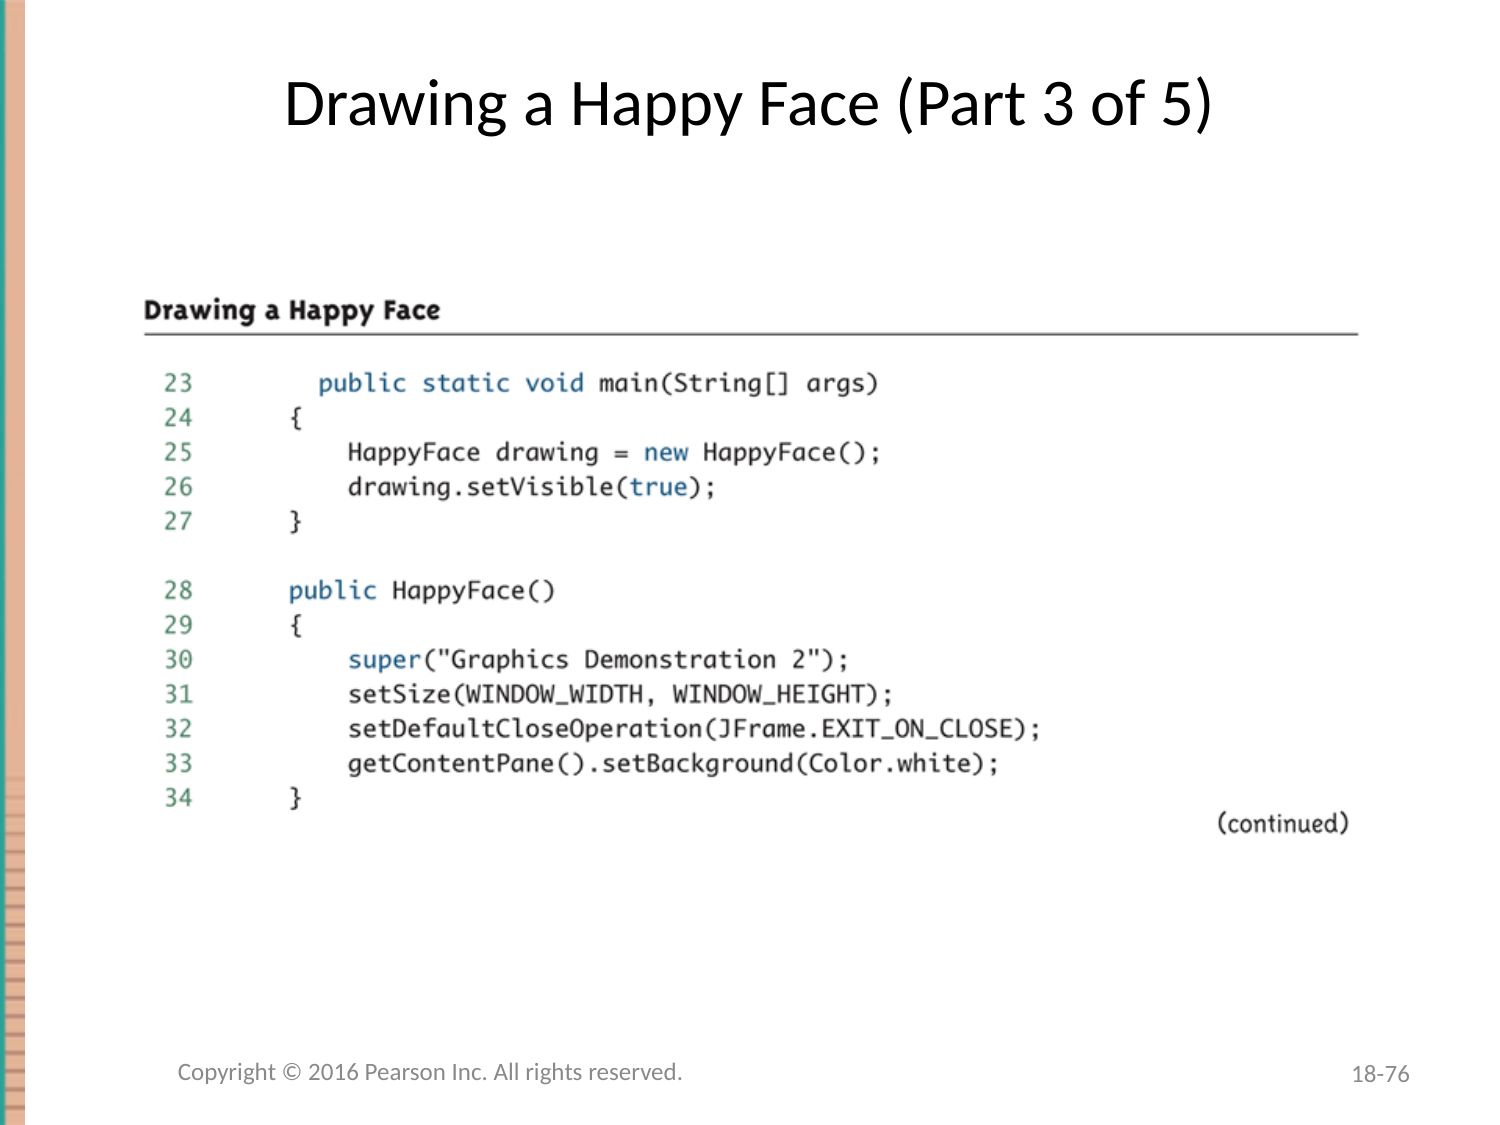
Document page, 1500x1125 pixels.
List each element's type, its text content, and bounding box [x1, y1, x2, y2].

title Drawing a Happy Face (Part 3 of 5) [75, 45, 1425, 233]
footer Copyright © 2016 Pearson Inc. All rights reserved. [75, 1040, 788, 1100]
picture [112, 281, 1388, 844]
slide_number 18-76 [1074, 1042, 1425, 1103]
picture [0, 0, 25, 1125]
